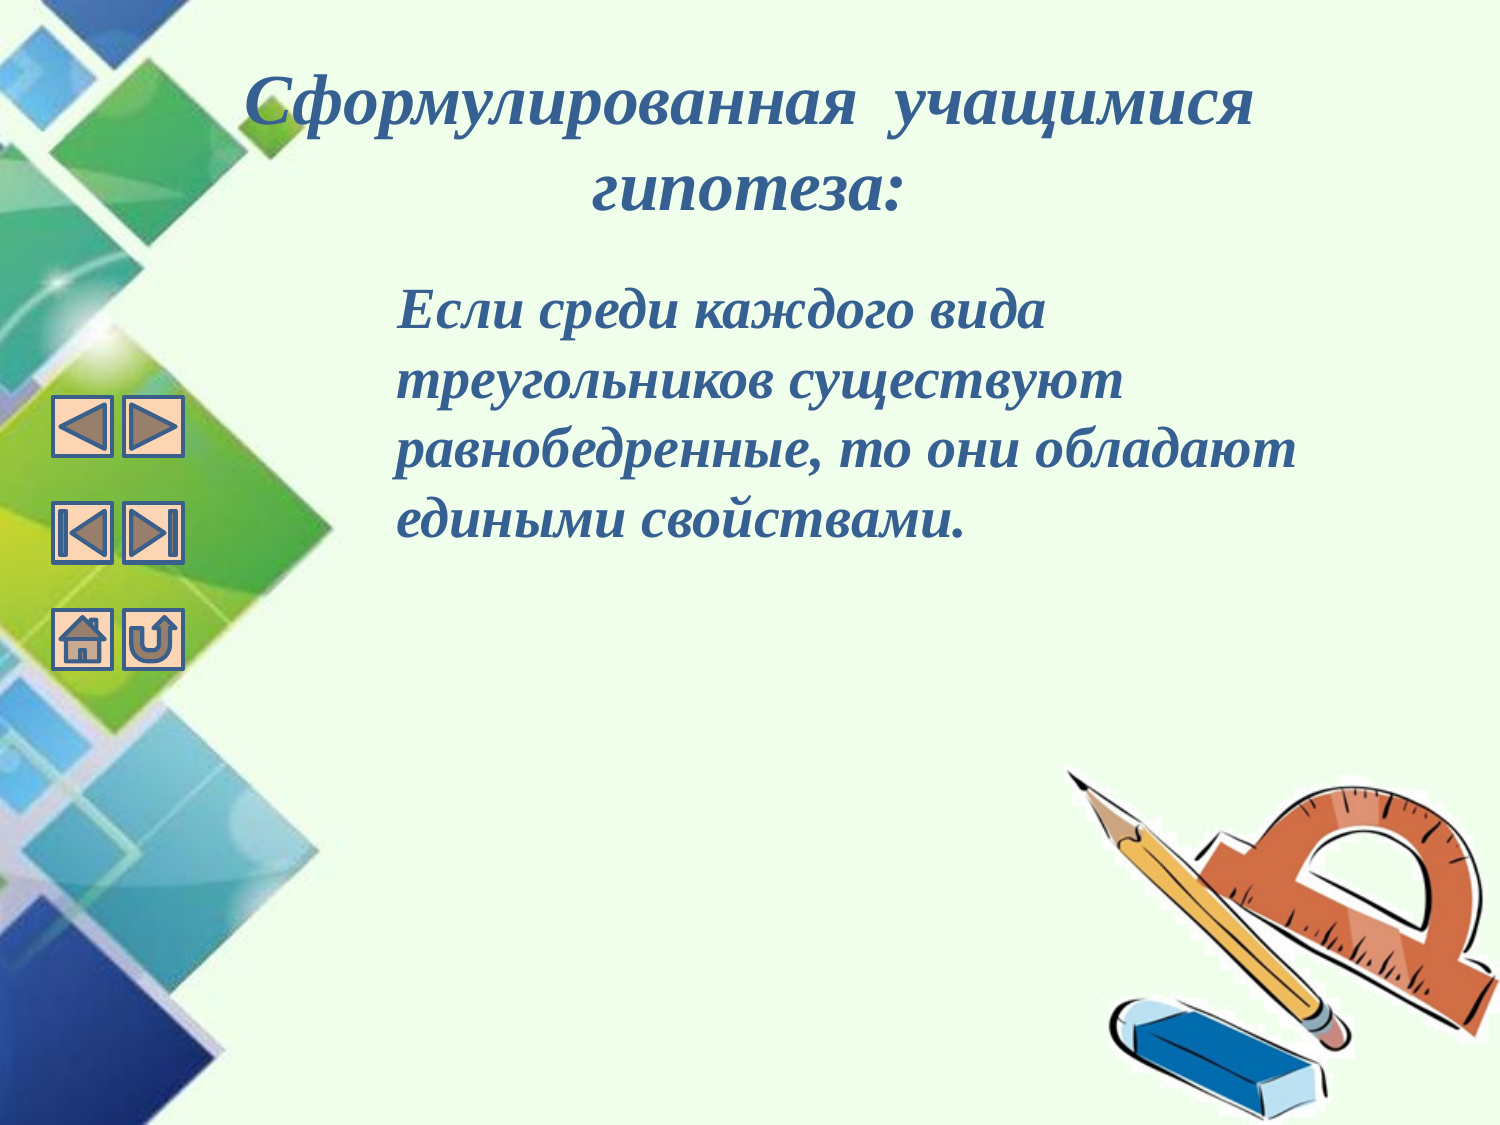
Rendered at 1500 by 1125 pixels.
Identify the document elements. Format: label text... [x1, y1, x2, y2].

text_box [122, 395, 185, 458]
text_box [122, 501, 185, 565]
text_box [122, 608, 185, 671]
text_box [51, 501, 114, 565]
title Сформулированная учащимися гипотеза: [75, 45, 1425, 233]
text_box [51, 608, 114, 671]
list Если среди каждого вида треугольников существуют равнобедренные, то они обладают едиными свойствами. [324, 262, 1425, 1005]
picture [0, 0, 1500, 1125]
text_box [51, 395, 114, 458]
